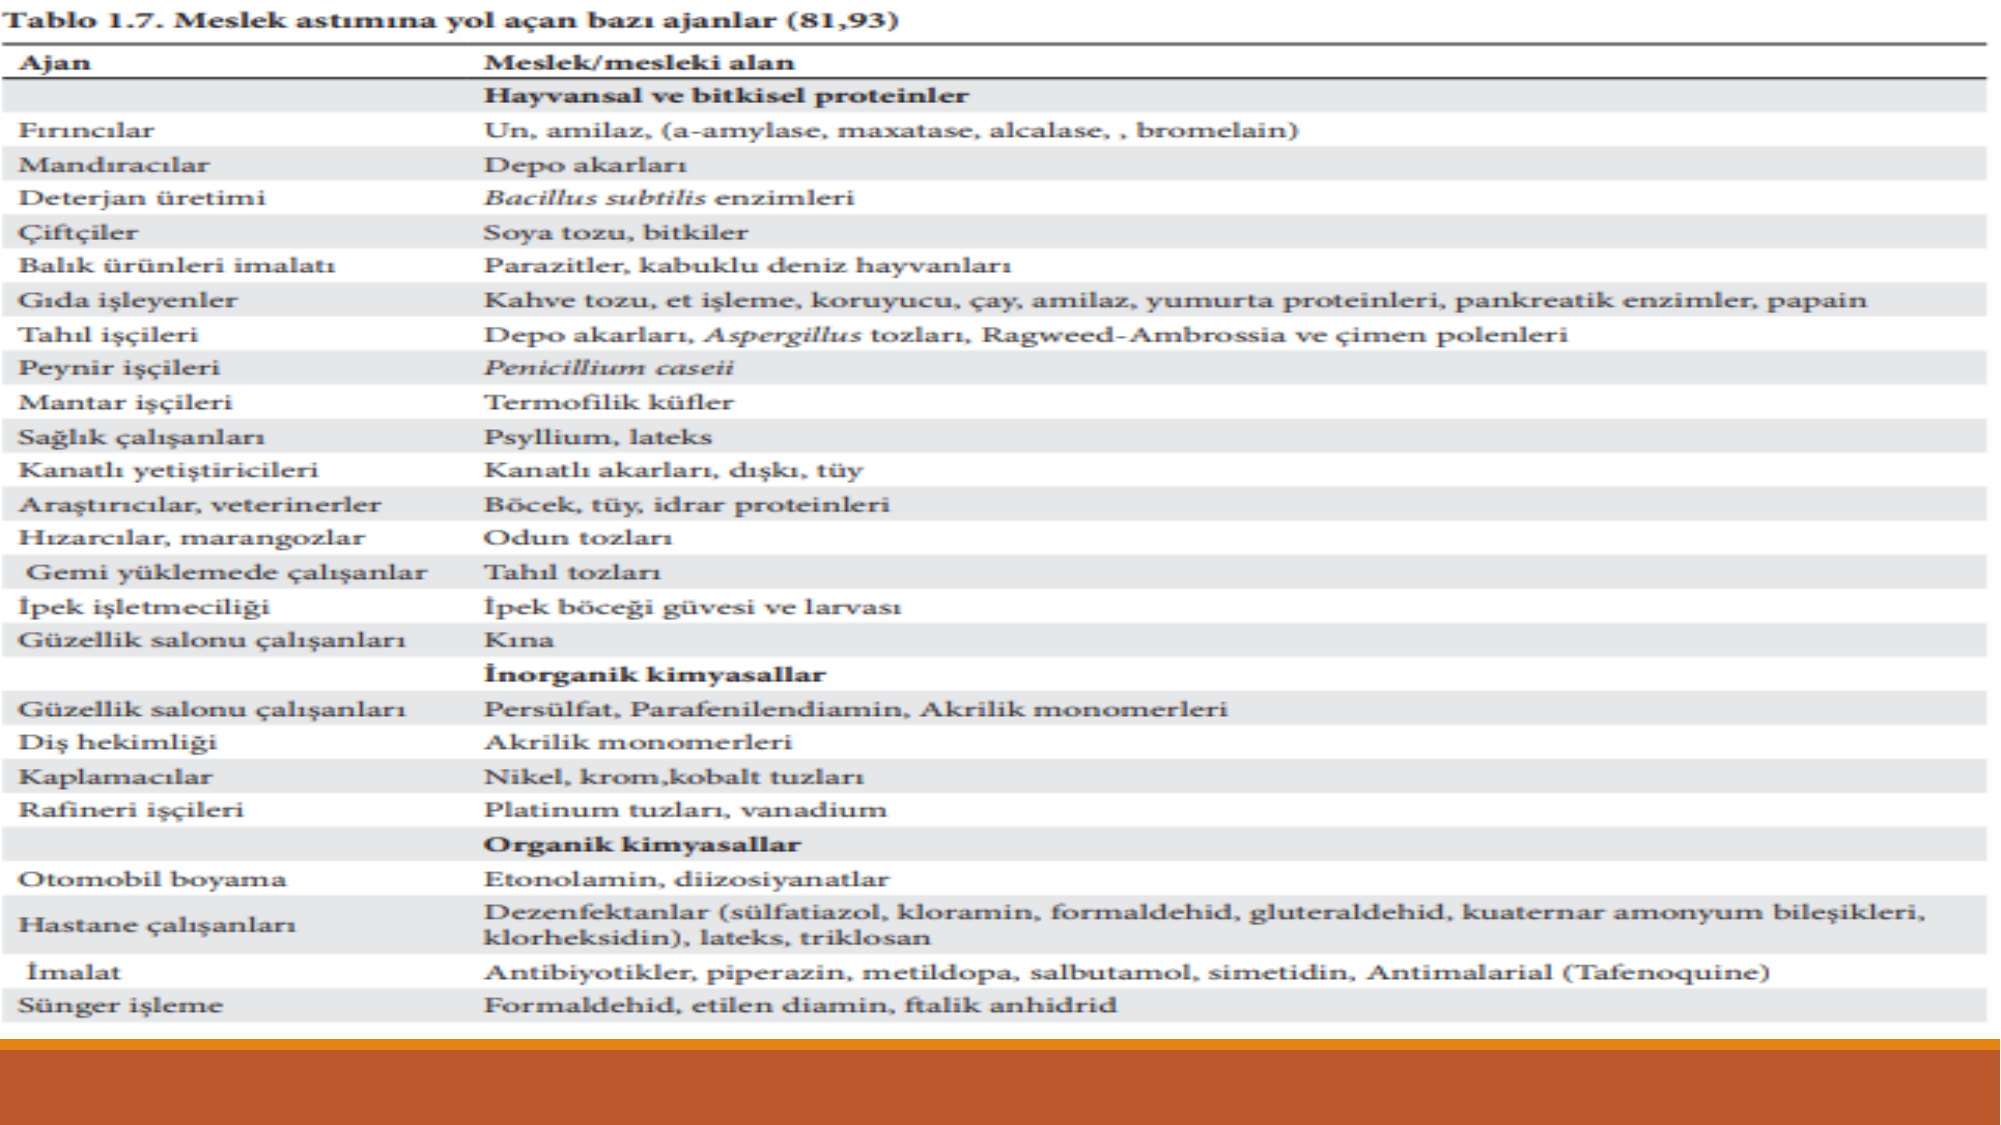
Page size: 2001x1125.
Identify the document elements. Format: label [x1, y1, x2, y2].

list [0, 7, 2000, 1031]
